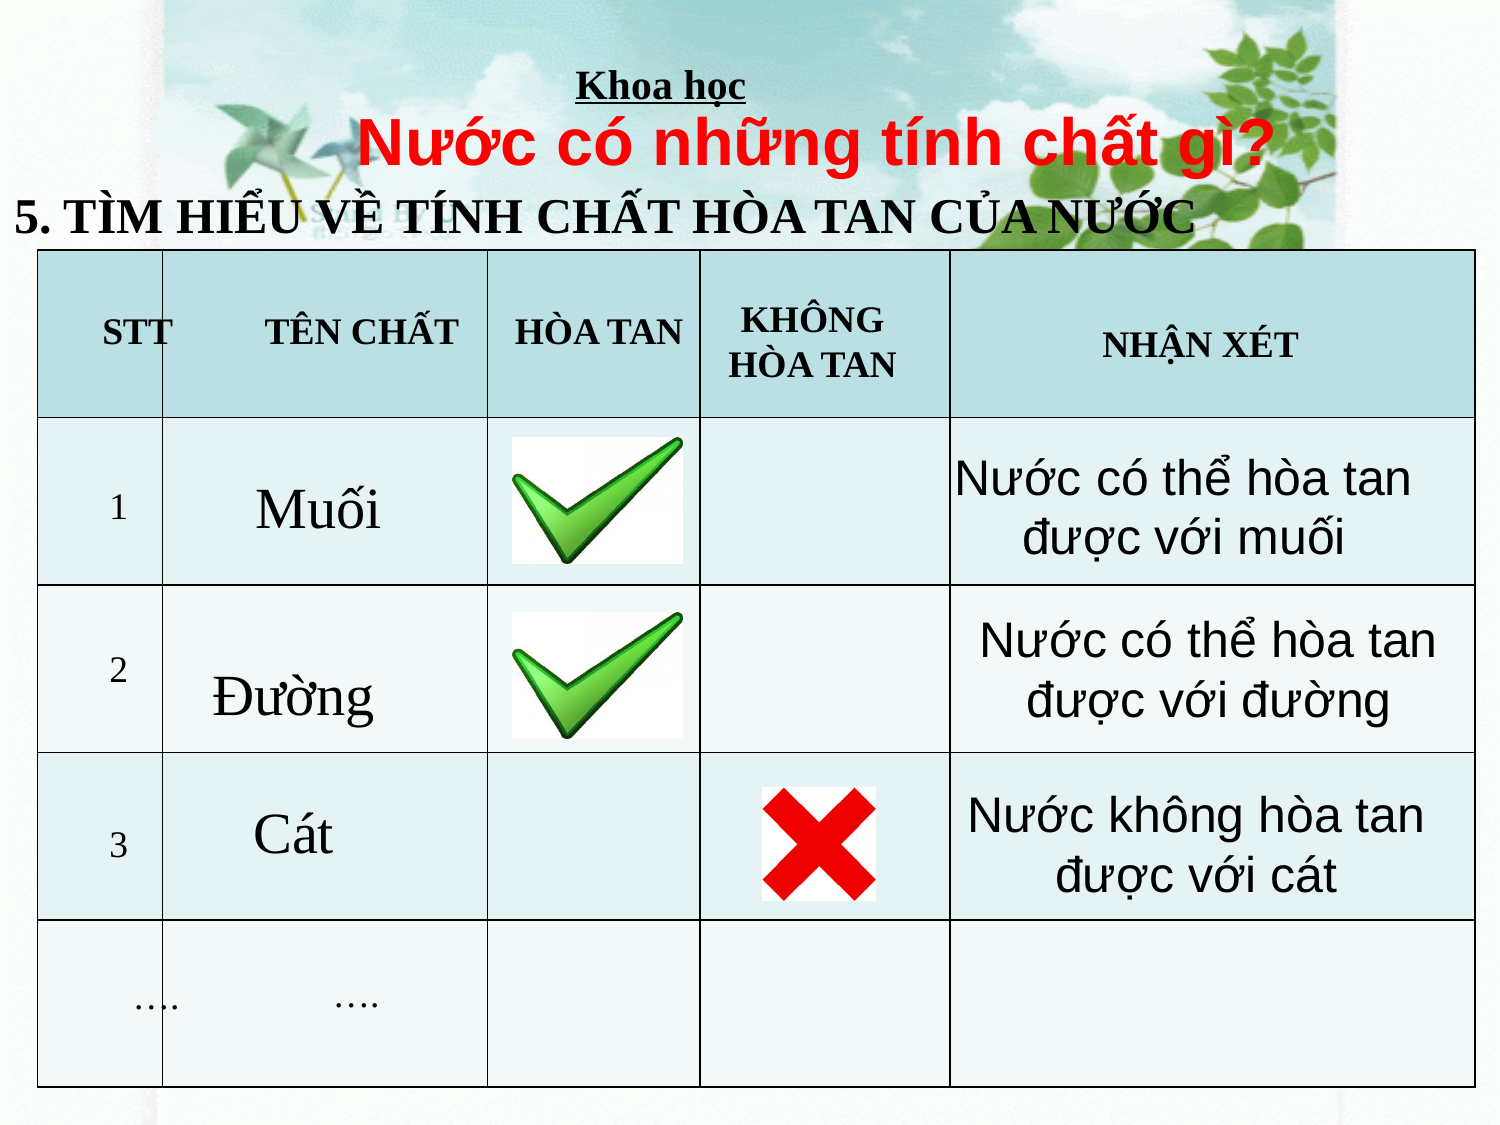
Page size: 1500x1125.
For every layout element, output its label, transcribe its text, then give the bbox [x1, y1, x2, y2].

picture [0, 0, 1500, 176]
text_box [212, 49, 1424, 188]
text_box NHẬN XÉT [1087, 312, 1338, 373]
text_box 1 [37, 474, 200, 535]
table_cell [38, 698, 162, 752]
table_cell [701, 921, 949, 1086]
table_cell [163, 586, 487, 752]
table_cell [701, 586, 949, 752]
text_box HÒA TAN [499, 299, 687, 360]
text_box TÊN CHẤT [249, 299, 488, 360]
table_cell [38, 535, 162, 584]
text_box 2 [37, 637, 200, 698]
table_cell [38, 873, 162, 919]
table_cell [38, 921, 162, 1086]
text_box STT [87, 299, 249, 360]
table_cell [951, 921, 1474, 1086]
table_cell [488, 418, 699, 584]
table_cell [488, 586, 699, 752]
table_header [163, 251, 487, 299]
picture [762, 787, 876, 901]
text_box Nước không hòa tan được với cát [952, 774, 1441, 910]
table_cell [701, 418, 949, 584]
table_header [163, 360, 487, 417]
picture [0, 252, 1500, 1125]
table_cell [38, 753, 162, 812]
table_header [488, 251, 699, 417]
text_box Muối [187, 462, 450, 548]
text_box KHÔNG HÒA TAN [687, 287, 938, 393]
text_box 5. TÌM HIỂU VỀ TÍNH CHẤT HÒA TAN CỦA NƯỚC [0, 176, 1500, 252]
table_header [701, 251, 949, 417]
text_box Cát [212, 787, 375, 873]
table_header [951, 251, 1474, 417]
table_cell [951, 418, 1474, 584]
picture [512, 437, 683, 565]
table_cell [38, 586, 162, 637]
text_box …. [74, 964, 238, 1025]
text_box Nước có thể hòa tan được với muối [939, 437, 1429, 573]
picture [512, 612, 683, 740]
text_box Nước có thể hòa tan được với đường [964, 599, 1454, 735]
table_cell [488, 753, 699, 919]
text_box …. [274, 962, 438, 1023]
text_box 3 [37, 812, 200, 873]
table_cell [163, 921, 487, 1086]
table_cell [163, 418, 487, 584]
text_box Đường [162, 650, 425, 735]
table_cell [951, 753, 1474, 919]
table_cell [163, 753, 487, 919]
table_cell [701, 753, 949, 919]
table_cell [951, 586, 1474, 752]
table_cell [488, 921, 699, 1086]
table_header [38, 251, 162, 417]
table_cell [38, 418, 162, 474]
